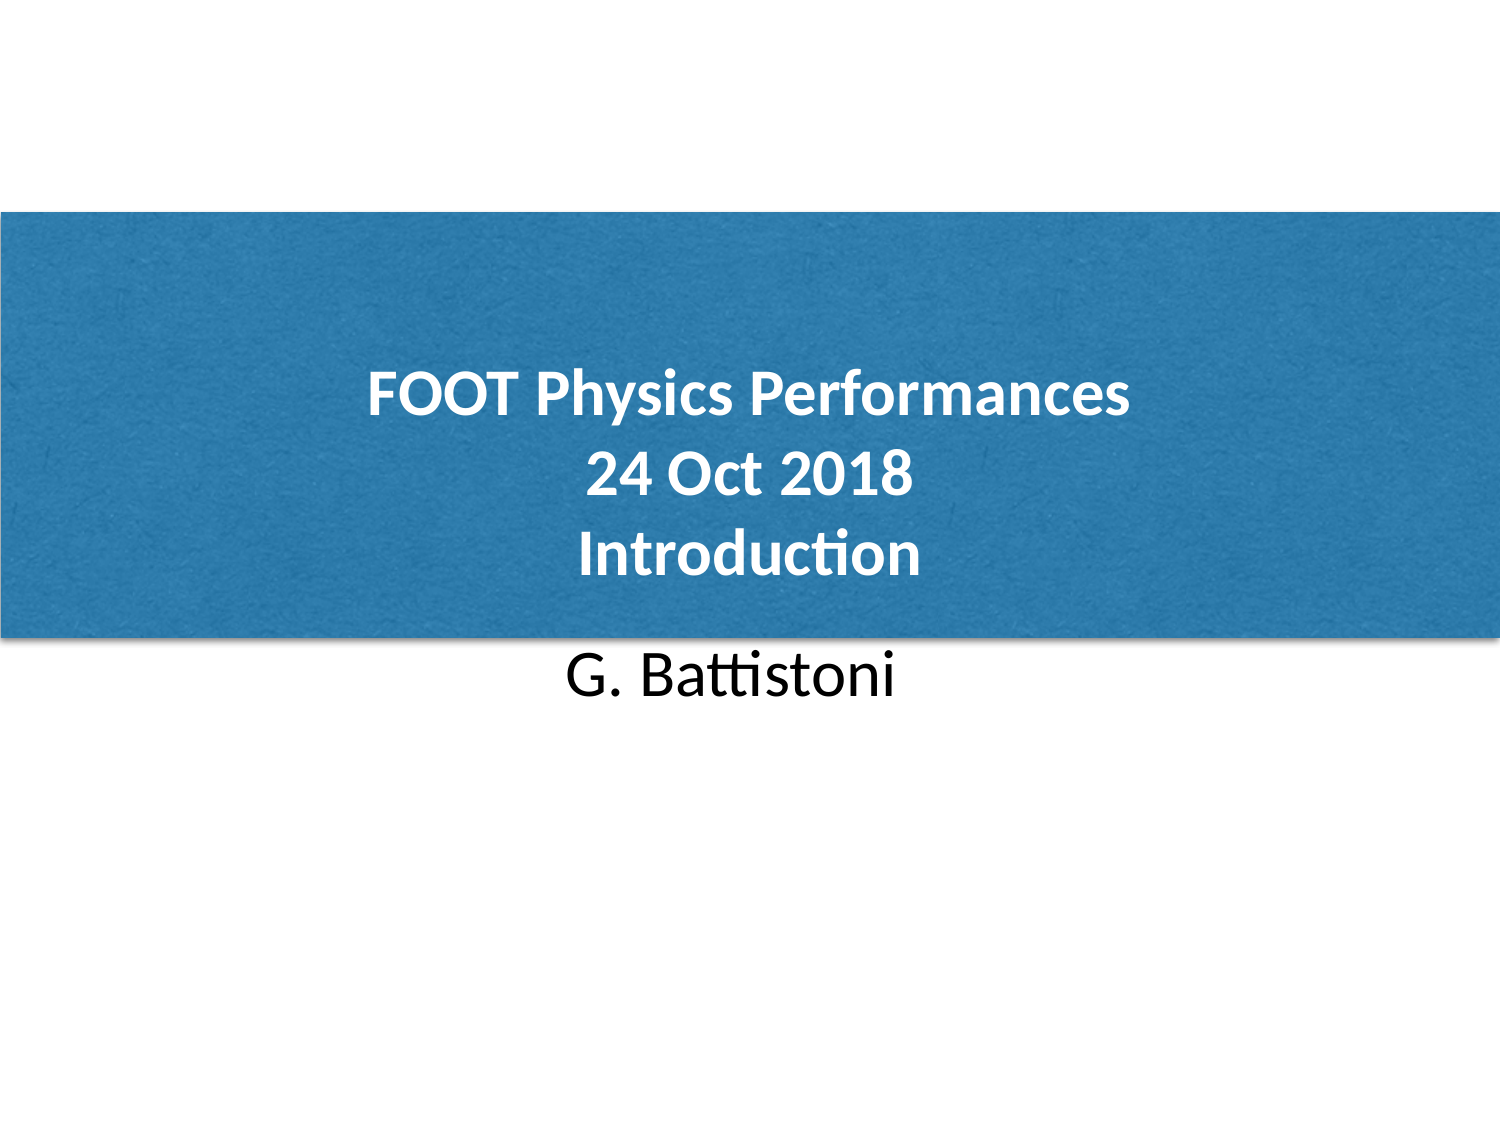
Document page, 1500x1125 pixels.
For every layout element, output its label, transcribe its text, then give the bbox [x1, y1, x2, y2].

subtitle G. Battistoni [50, 630, 1413, 711]
text_box [0, 212, 1500, 638]
title FOOT Physics Performances 24 Oct 2018 Introduction [112, 348, 1388, 592]
